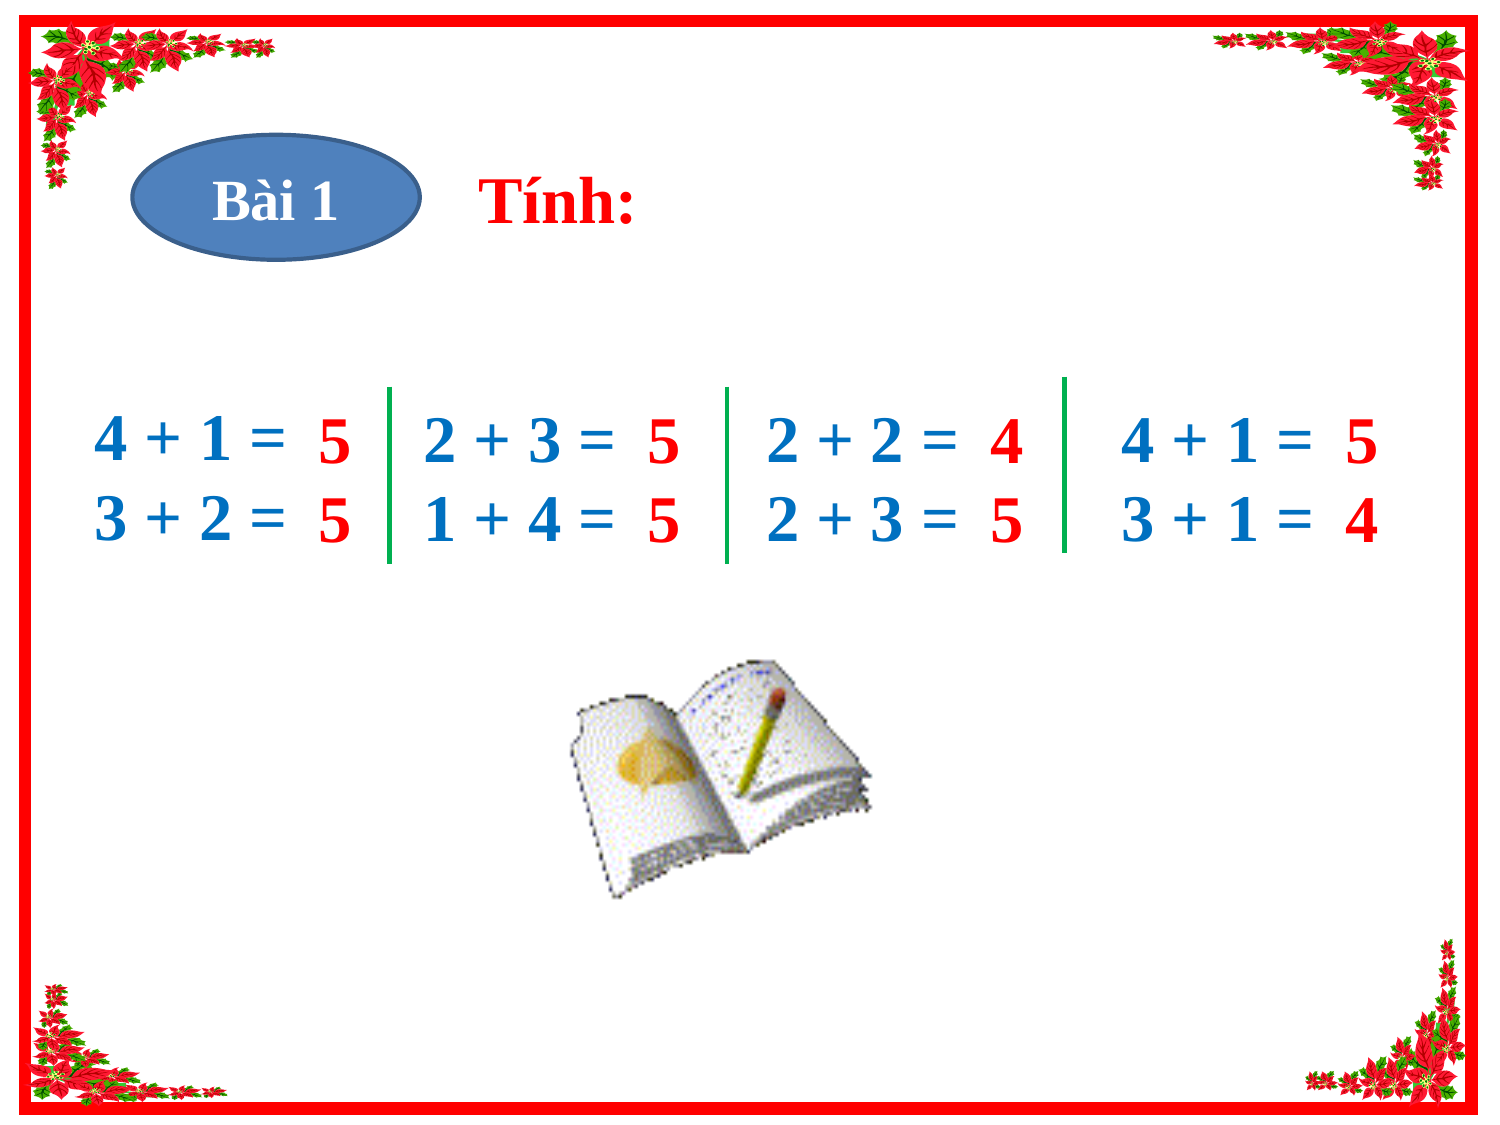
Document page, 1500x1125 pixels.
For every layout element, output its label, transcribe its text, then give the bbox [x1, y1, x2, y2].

text_box [24, 21, 1472, 1109]
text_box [0, 983, 229, 1107]
text_box 5 [632, 468, 697, 564]
picture [559, 633, 895, 911]
text_box 4 [975, 388, 1039, 468]
text_box 5 [1330, 388, 1394, 468]
text_box 5 [975, 468, 1039, 564]
text_box 4 [1330, 468, 1394, 564]
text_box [1290, 952, 1482, 1115]
text_box 5 [303, 388, 367, 468]
text_box Bài 1 [146, 132, 422, 262]
text_box 4 + 1 = 3 + 1 = [1106, 387, 1330, 563]
text_box 2 + 2 = 2 + 3 = [751, 387, 975, 563]
text_box Tính: [463, 149, 879, 244]
text_box 2 + 3 = 1 + 4 = [408, 387, 632, 563]
text_box 5 [303, 468, 367, 564]
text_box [56, 0, 247, 219]
text_box 5 [632, 388, 697, 468]
text_box 4 + 1 = 3 + 2 = [79, 386, 303, 562]
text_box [1212, 20, 1500, 191]
